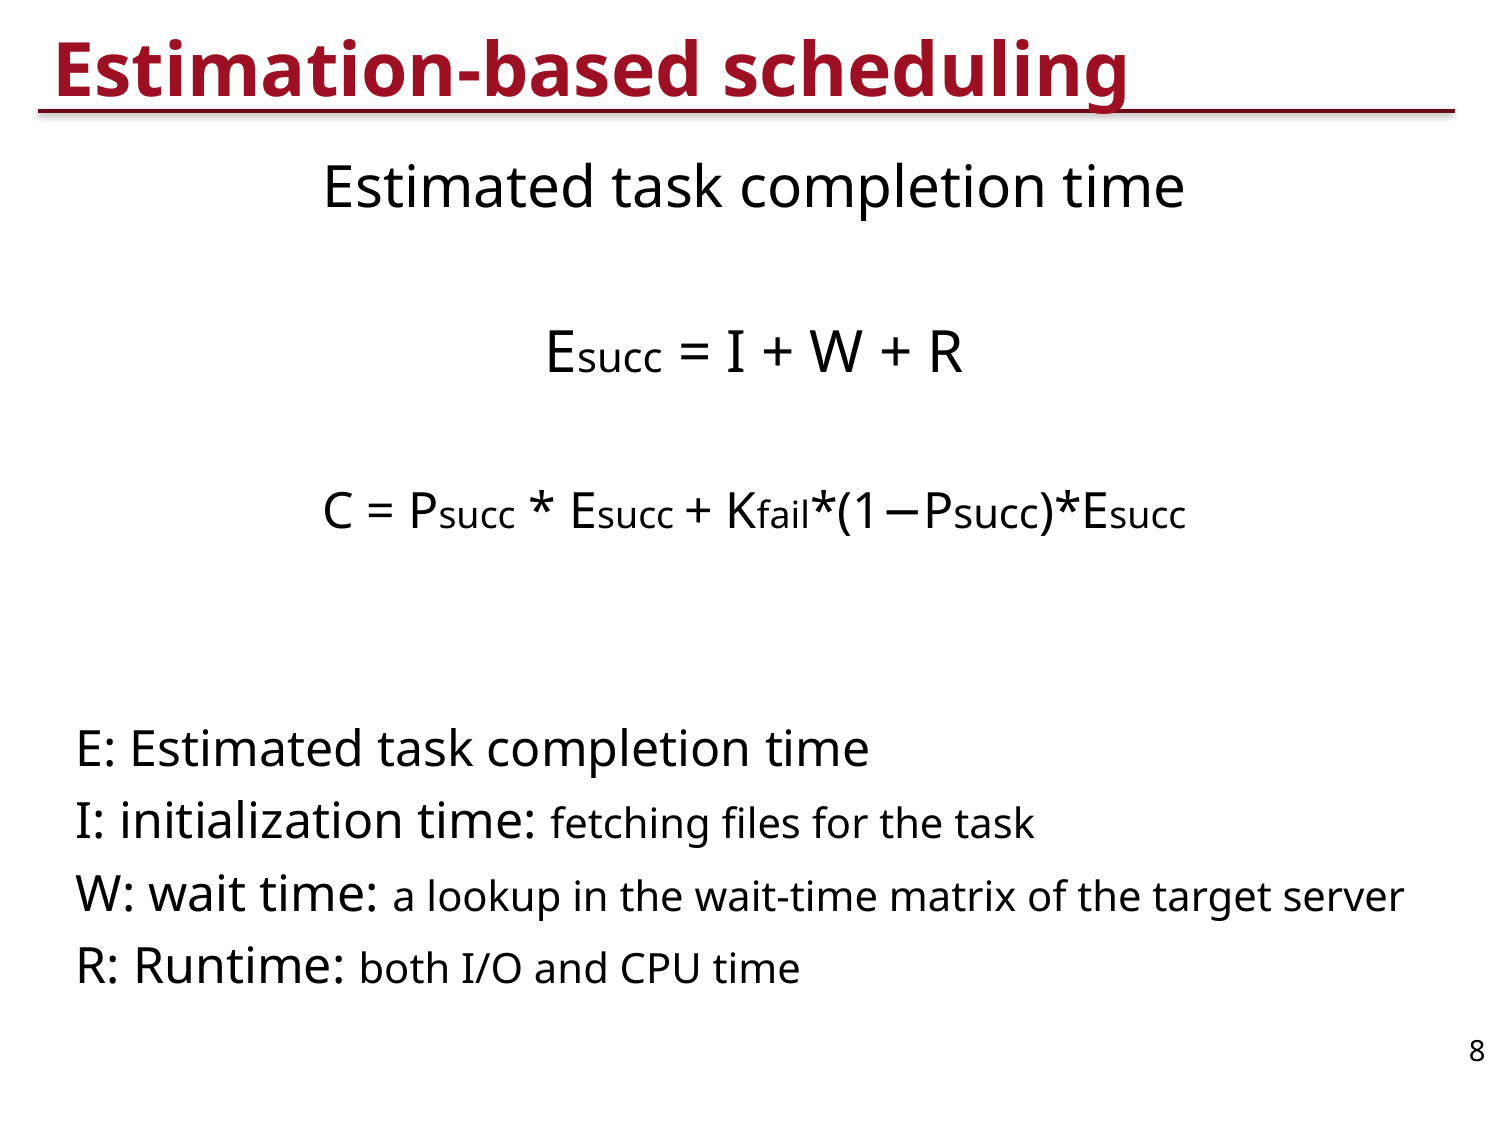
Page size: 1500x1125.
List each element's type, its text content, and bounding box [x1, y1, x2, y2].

title Estimation-based scheduling [37, 13, 1455, 120]
slide_number 8 [1149, 1025, 1500, 1100]
list Estimated task completion time Esucc = I + W + R C = Psucc * Esucc + Kfail*(1−Psucc)*Esucc E: Estimated task completion time I: initialization time: fetching files for the task W: wait time: a lookup in the wait-time matrix of the target server R: Runtime: both I/O and CPU time [0, 141, 1500, 742]
